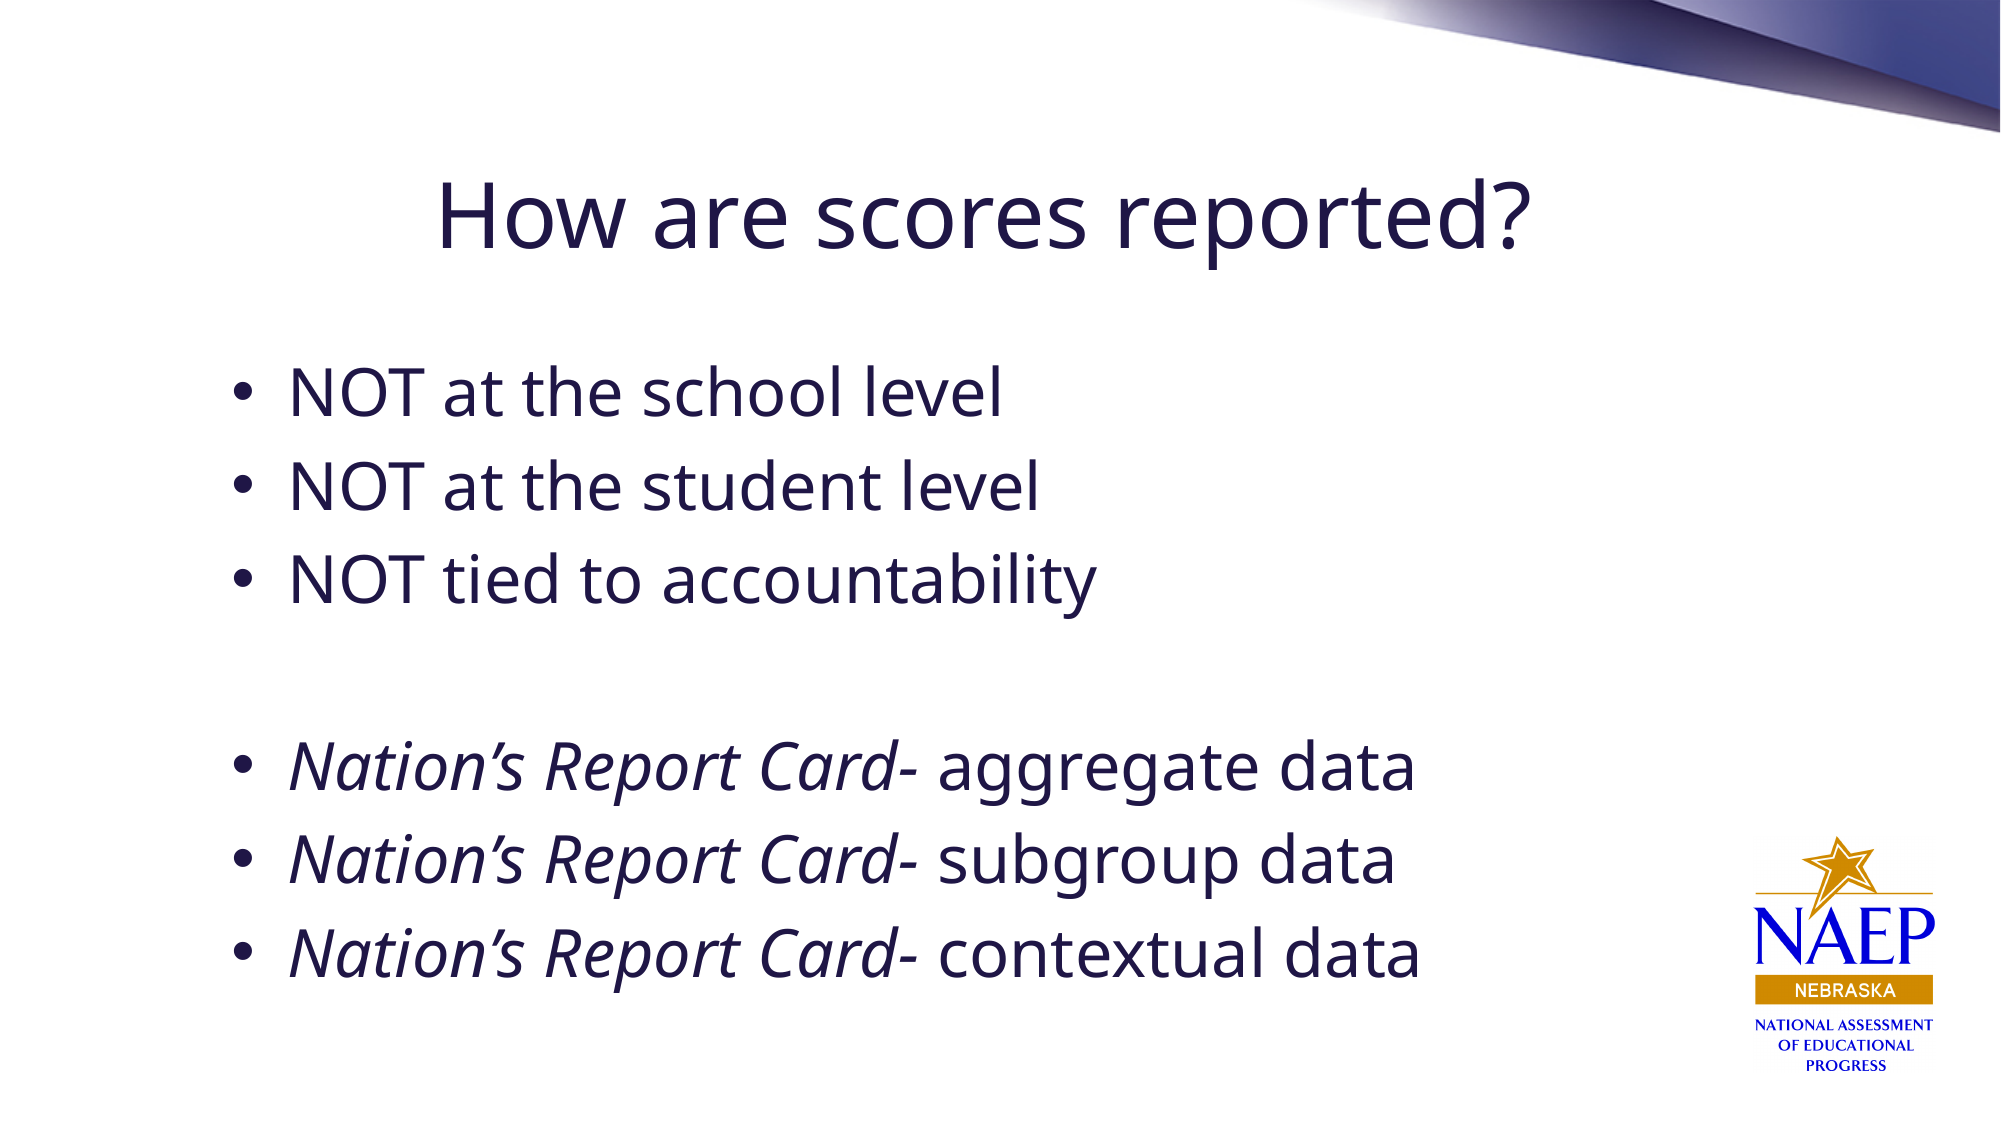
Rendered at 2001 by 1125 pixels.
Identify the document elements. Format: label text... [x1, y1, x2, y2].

title How are scores reported? [308, 117, 1659, 306]
list NOT at the school level NOT at the student level NOT tied to accountability Nation’s Report Card- aggregate data Nation’s Report Card- subgroup data Nation’s Report Card- contextual data [216, 342, 1675, 1005]
picture [0, 0, 2001, 1125]
